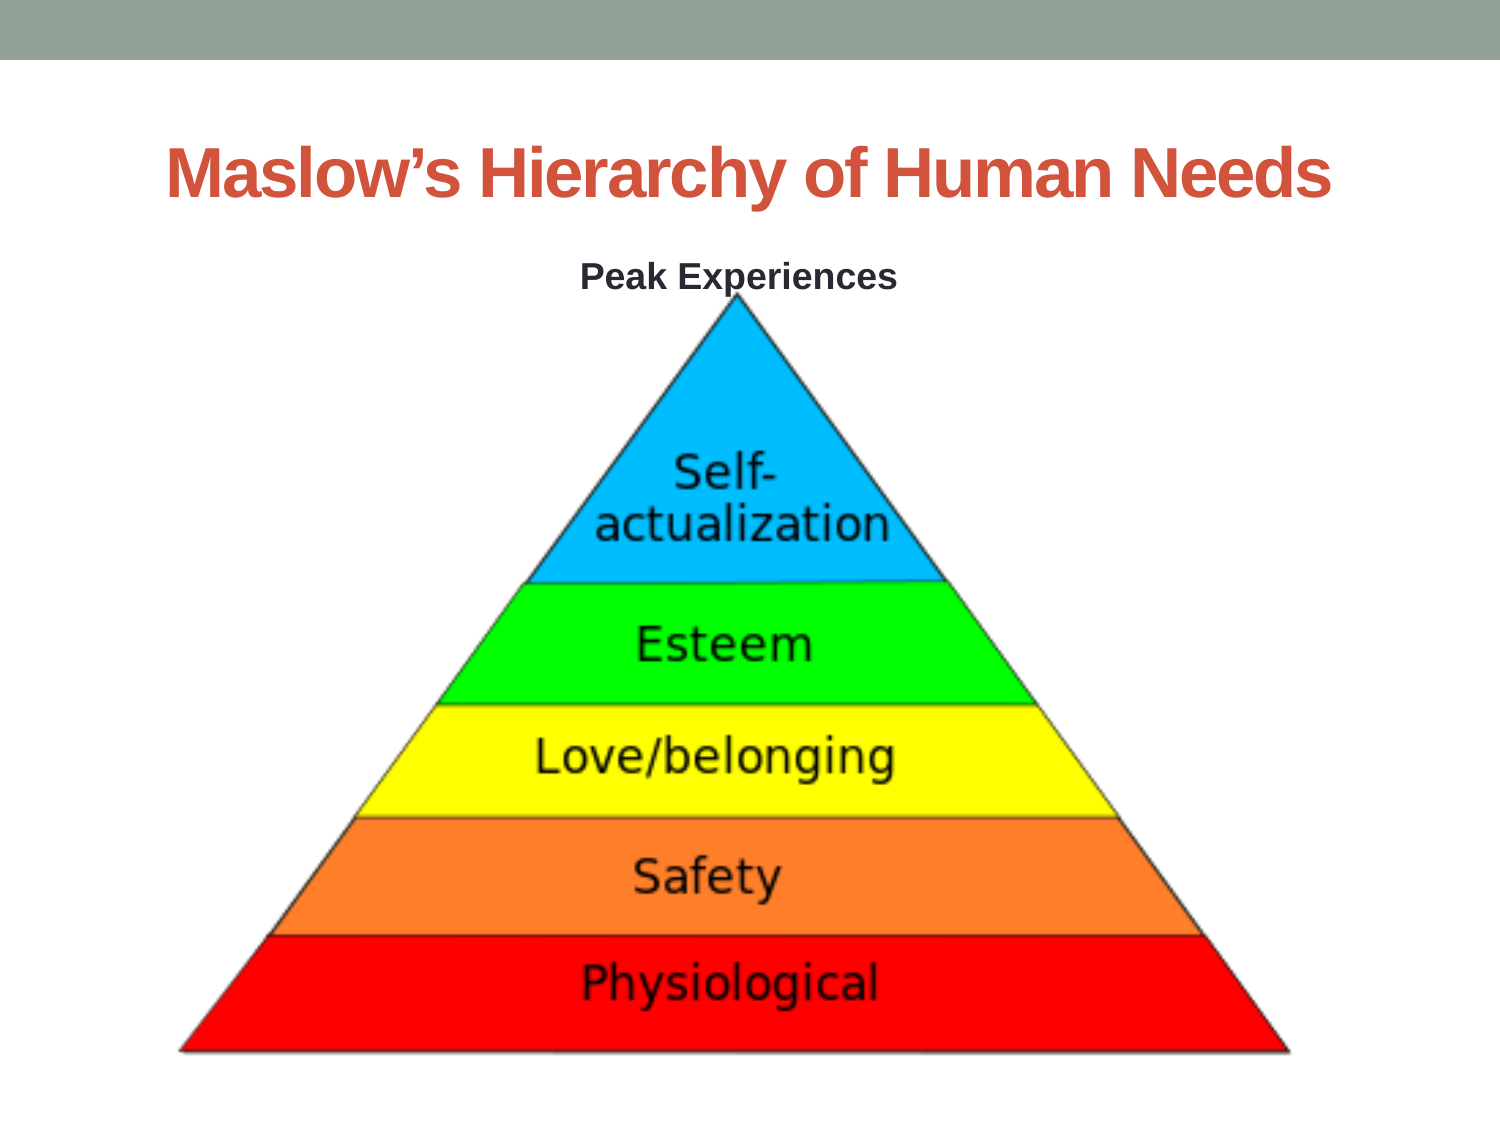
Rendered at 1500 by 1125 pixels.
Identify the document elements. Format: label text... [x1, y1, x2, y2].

title Maslow’s Hierarchy of Human Needs [75, 87, 1425, 250]
picture [124, 244, 1354, 1113]
